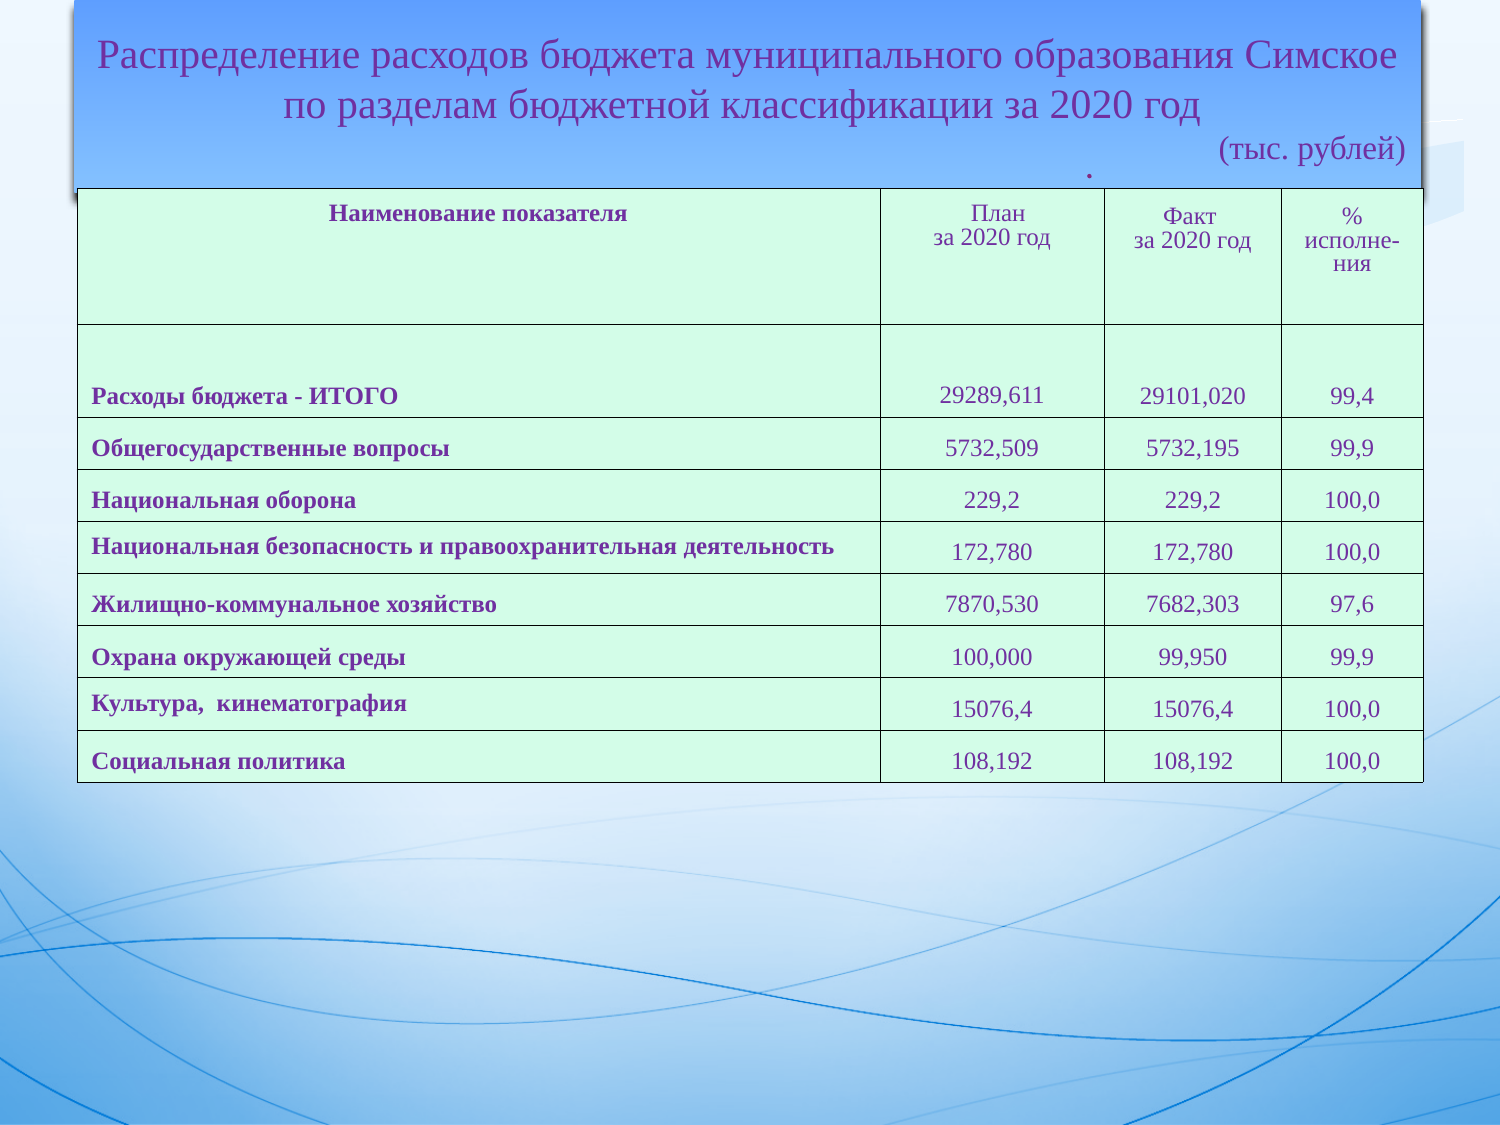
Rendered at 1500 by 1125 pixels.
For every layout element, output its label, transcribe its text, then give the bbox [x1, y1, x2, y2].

table_cell 7870,530 [881, 574, 1104, 625]
table_cell 99,4 [1282, 325, 1423, 417]
table_cell 100,0 [1282, 731, 1423, 782]
table_cell 5732,195 [1105, 418, 1281, 469]
table_cell Культура, кинематография [78, 678, 880, 730]
text_box Распределение расходов бюджета муниципального образования Симское по разделам бюджетной классификации за 2020 год (тыс. рублей) [74, 0, 1421, 193]
table_header Факт за 2020 год [1105, 189, 1281, 324]
table_cell 100,0 [1282, 522, 1423, 573]
table_cell 100,0 [1282, 678, 1423, 730]
table_header План за 2020 год [881, 189, 1104, 324]
table_cell 100,0 [1282, 470, 1423, 521]
table_cell 97,6 [1282, 574, 1423, 625]
table_cell 172,780 [1105, 522, 1281, 573]
table_cell 108,192 [881, 731, 1104, 782]
table_cell Охрана окружающей среды [78, 626, 880, 677]
table_cell 99,9 [1282, 418, 1423, 469]
table_cell Общегосударственные вопросы [78, 418, 880, 469]
table_cell 108,192 [1105, 731, 1281, 782]
table_cell 99,950 [1105, 626, 1281, 677]
table_cell Социальная политика [78, 731, 880, 782]
table_cell 29289,611 [881, 325, 1104, 417]
table_header % исполне-ния [1282, 189, 1423, 324]
table_cell 7682,303 [1105, 574, 1281, 625]
table_cell 15076,4 [881, 678, 1104, 730]
table_cell Жилищно-коммунальное хозяйство [78, 574, 880, 625]
table_cell Расходы бюджета - ИТОГО [78, 325, 880, 417]
table_cell 100,000 [881, 626, 1104, 677]
table_cell 172,780 [881, 522, 1104, 573]
table_cell 229,2 [881, 470, 1104, 521]
table_cell 29101,020 [1105, 325, 1281, 417]
table_cell Национальная оборона [78, 470, 880, 521]
table_cell 5732,509 [881, 418, 1104, 469]
table_cell Национальная безопасность и правоохранительная деятельность [78, 522, 880, 573]
table_cell 15076,4 [1105, 678, 1281, 730]
table_cell 229,2 [1105, 470, 1281, 521]
table_header Наименование показателя [78, 189, 880, 324]
table_cell 99,9 [1282, 626, 1423, 677]
